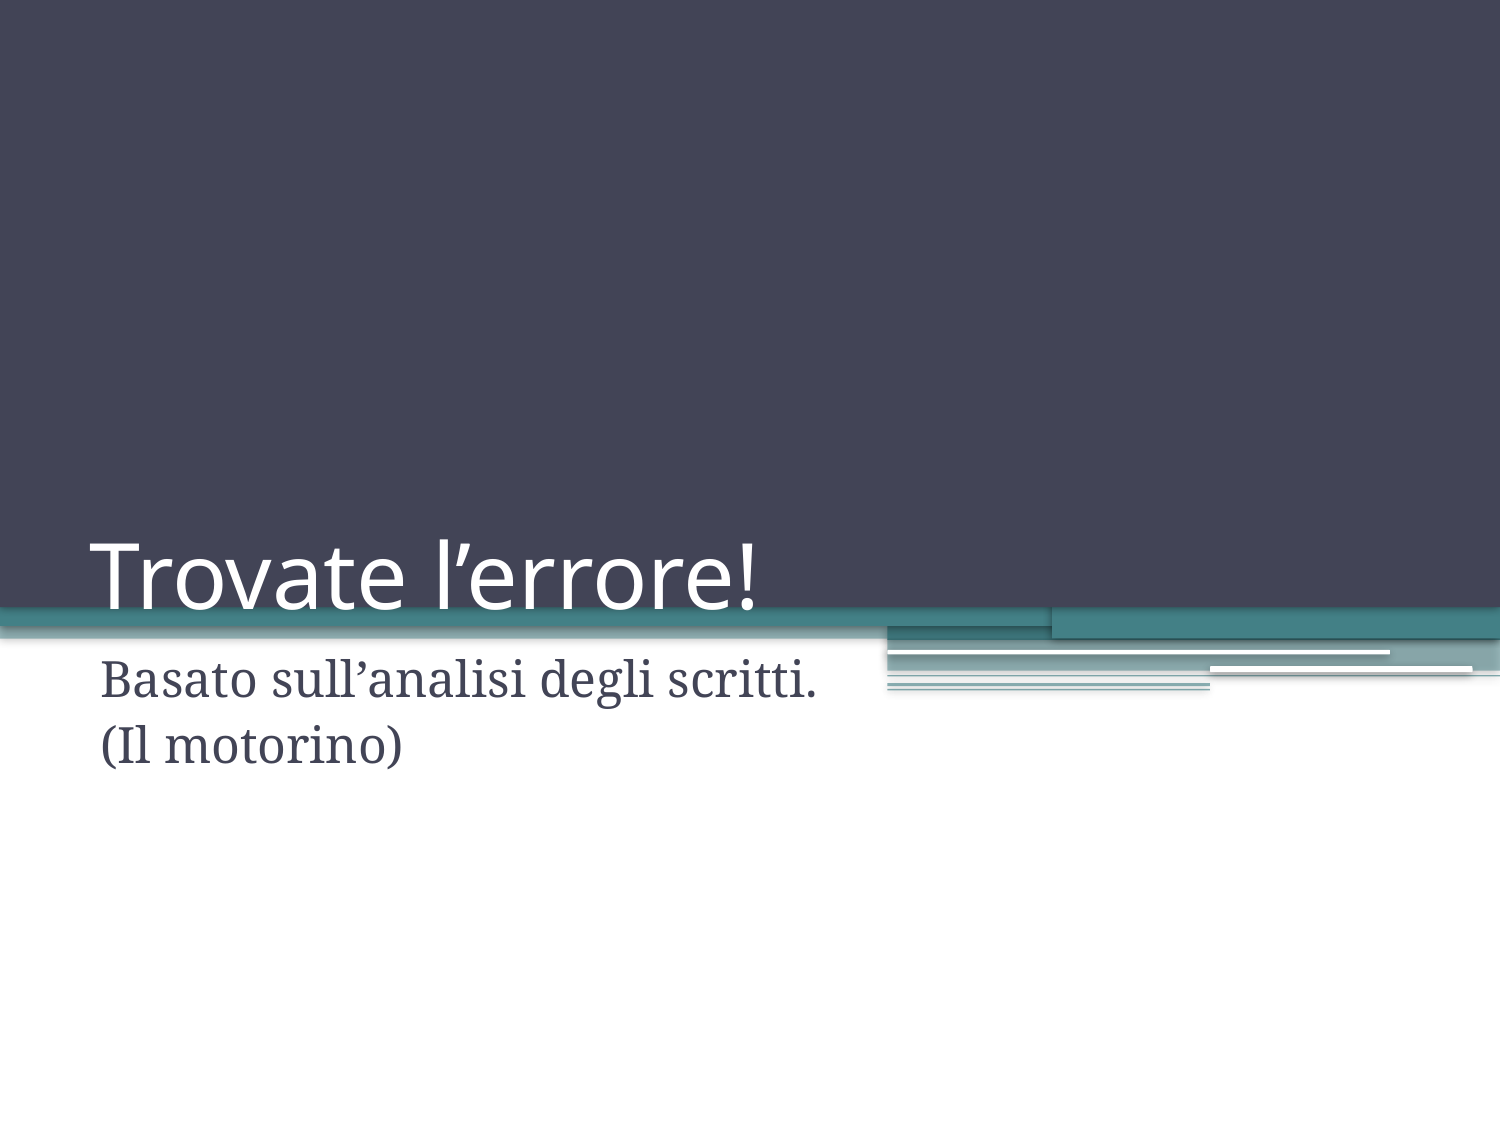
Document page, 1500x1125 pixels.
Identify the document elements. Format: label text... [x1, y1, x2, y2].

subtitle Basato sull’analisi degli scritti. (Il motorino) [75, 639, 888, 928]
title Trovate l’errore! [75, 394, 1463, 636]
